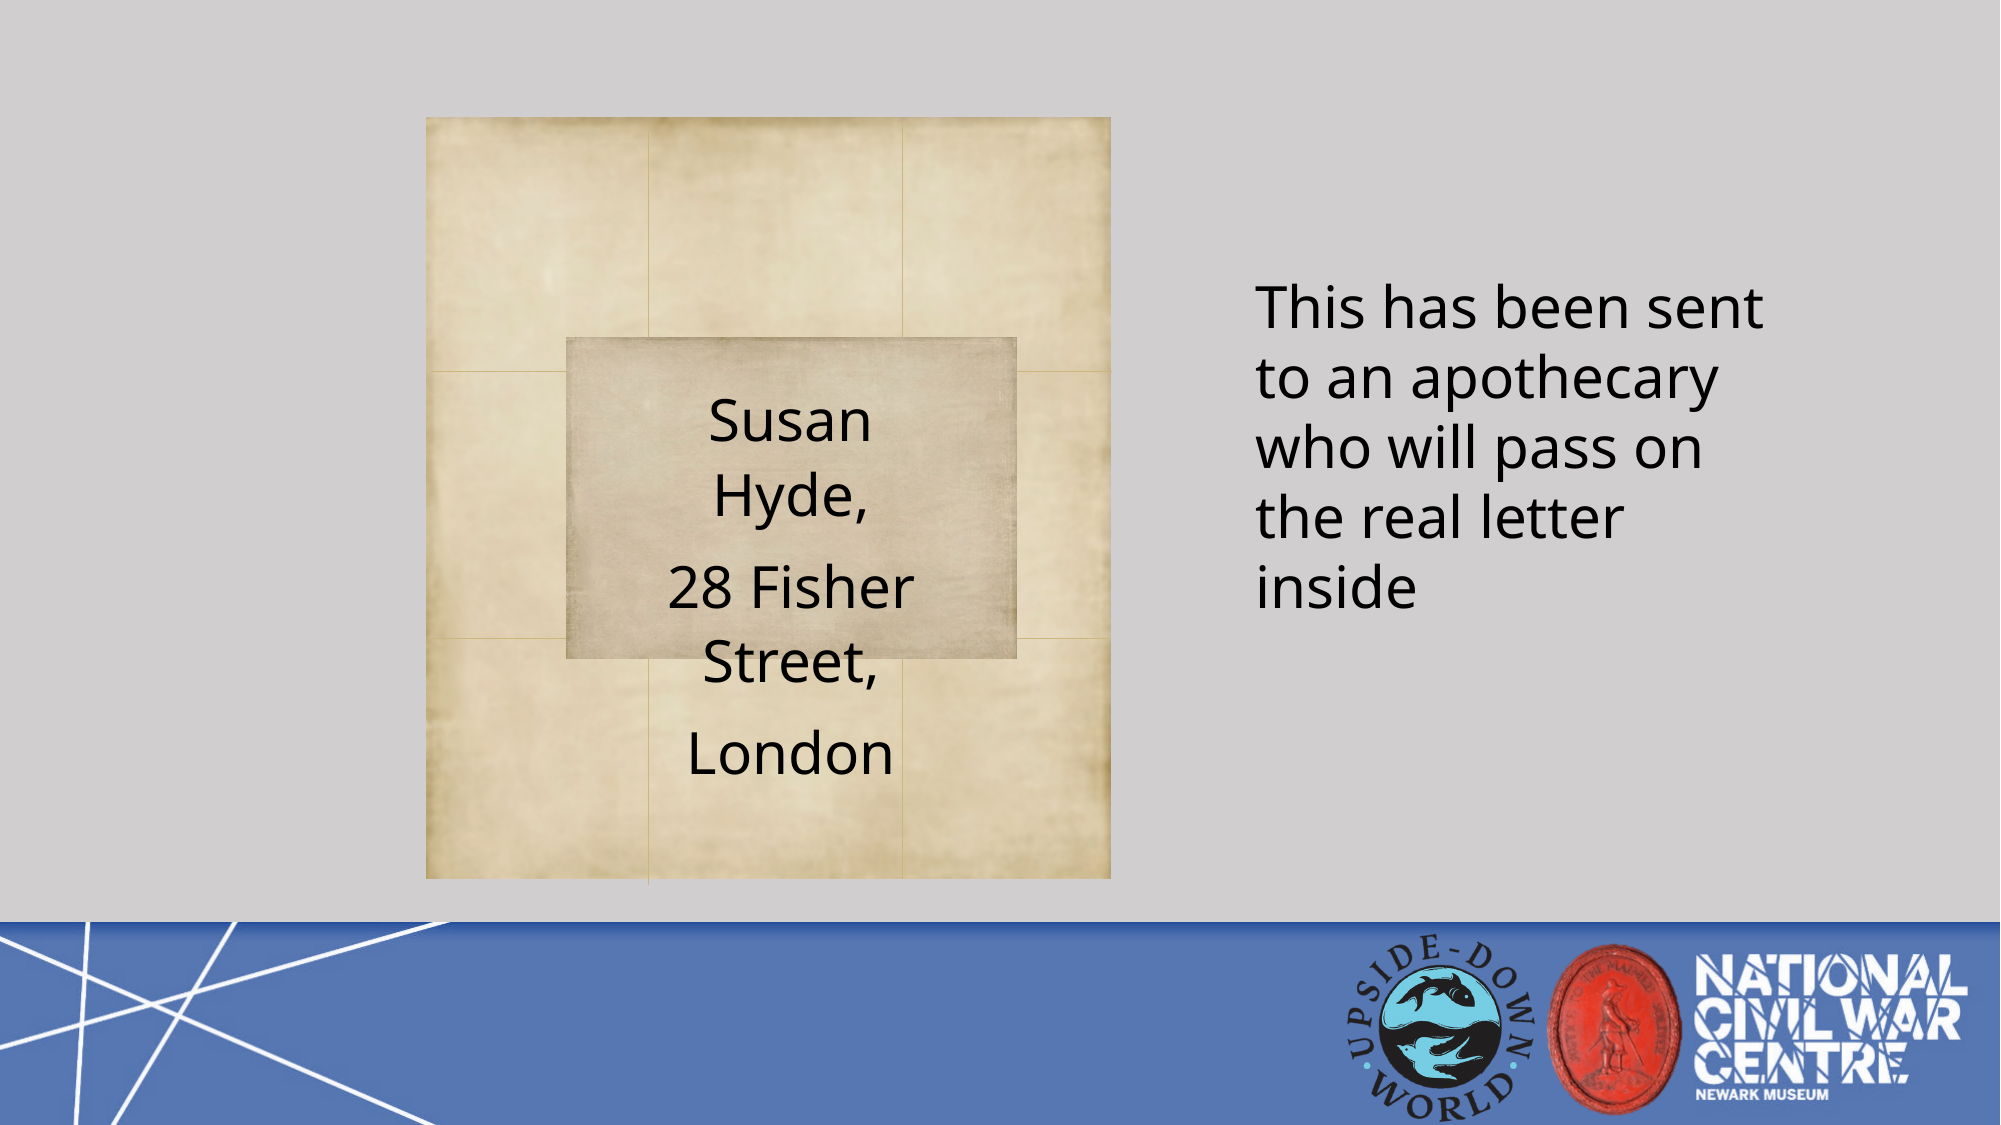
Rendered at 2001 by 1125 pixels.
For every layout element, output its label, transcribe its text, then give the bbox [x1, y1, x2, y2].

picture [0, 922, 2000, 1125]
text_box This has been sent to an apothecary who will pass on the real letter inside [1240, 262, 1797, 628]
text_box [426, 117, 1112, 886]
